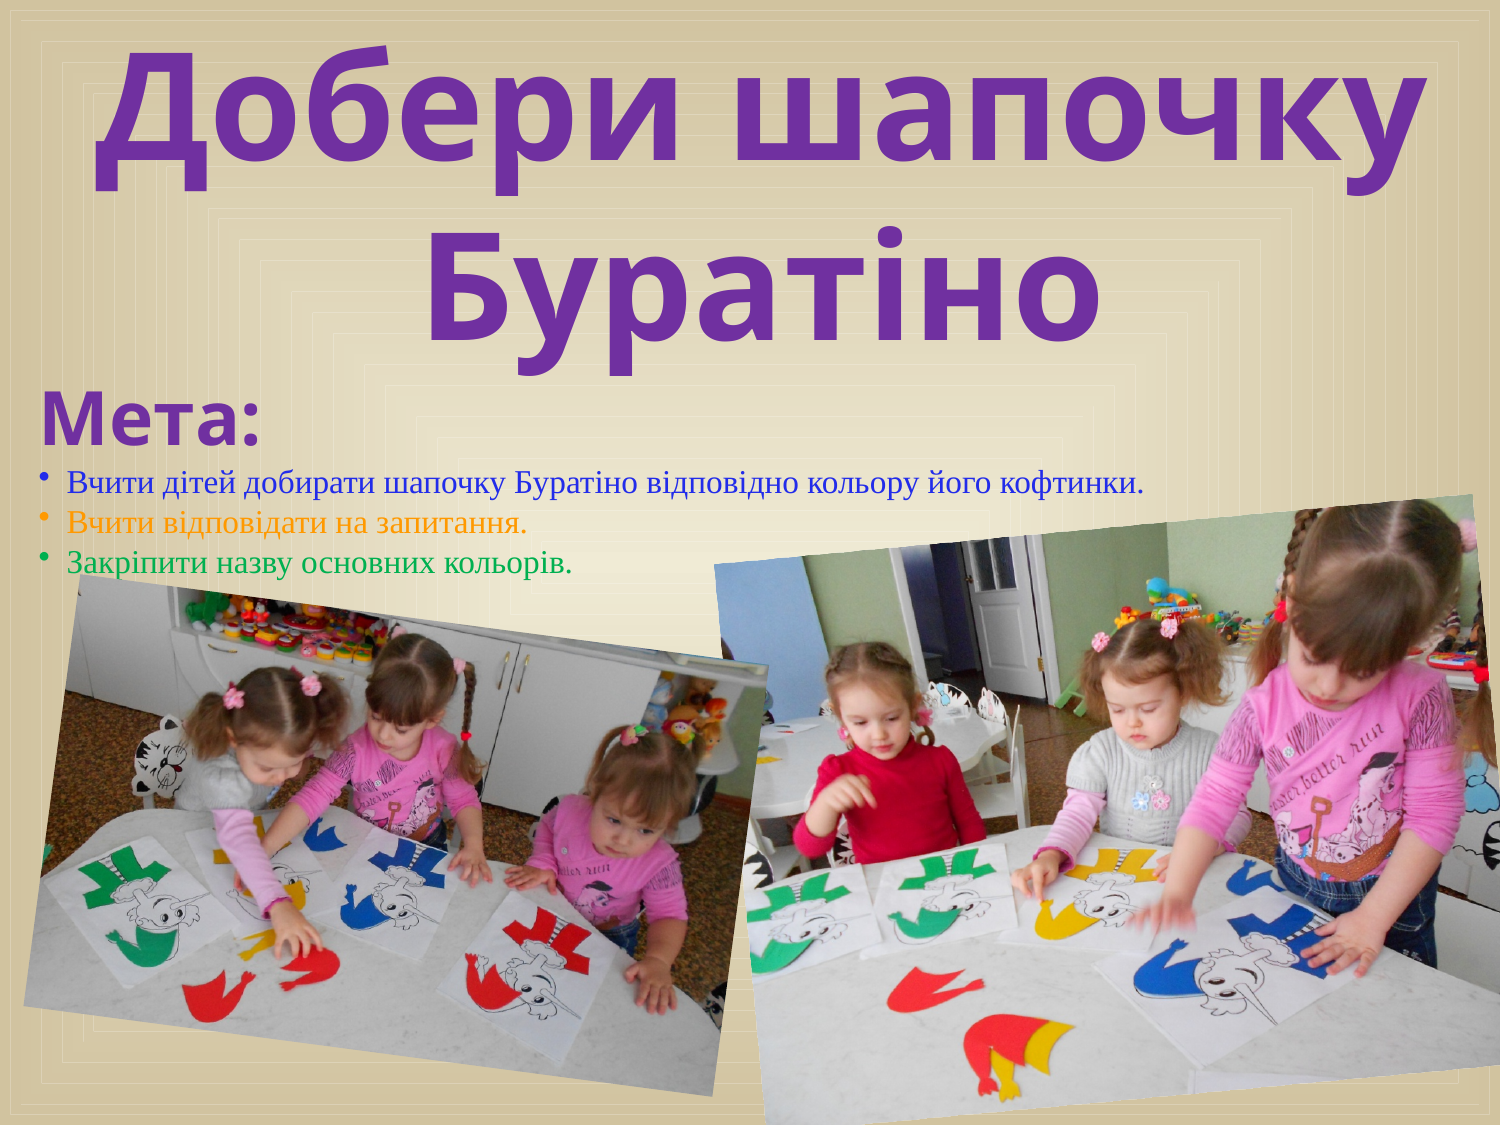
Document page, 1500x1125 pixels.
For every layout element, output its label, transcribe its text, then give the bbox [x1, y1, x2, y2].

text_box Добери шапочку Буратіно Мета: Вчити дітей добирати шапочку Буратіно відповідно кольору його кофтинки. Вчити відповідати на запитання. Закріпити назву основних кольорів. [23, 3, 1500, 588]
picture [23, 494, 1500, 1125]
